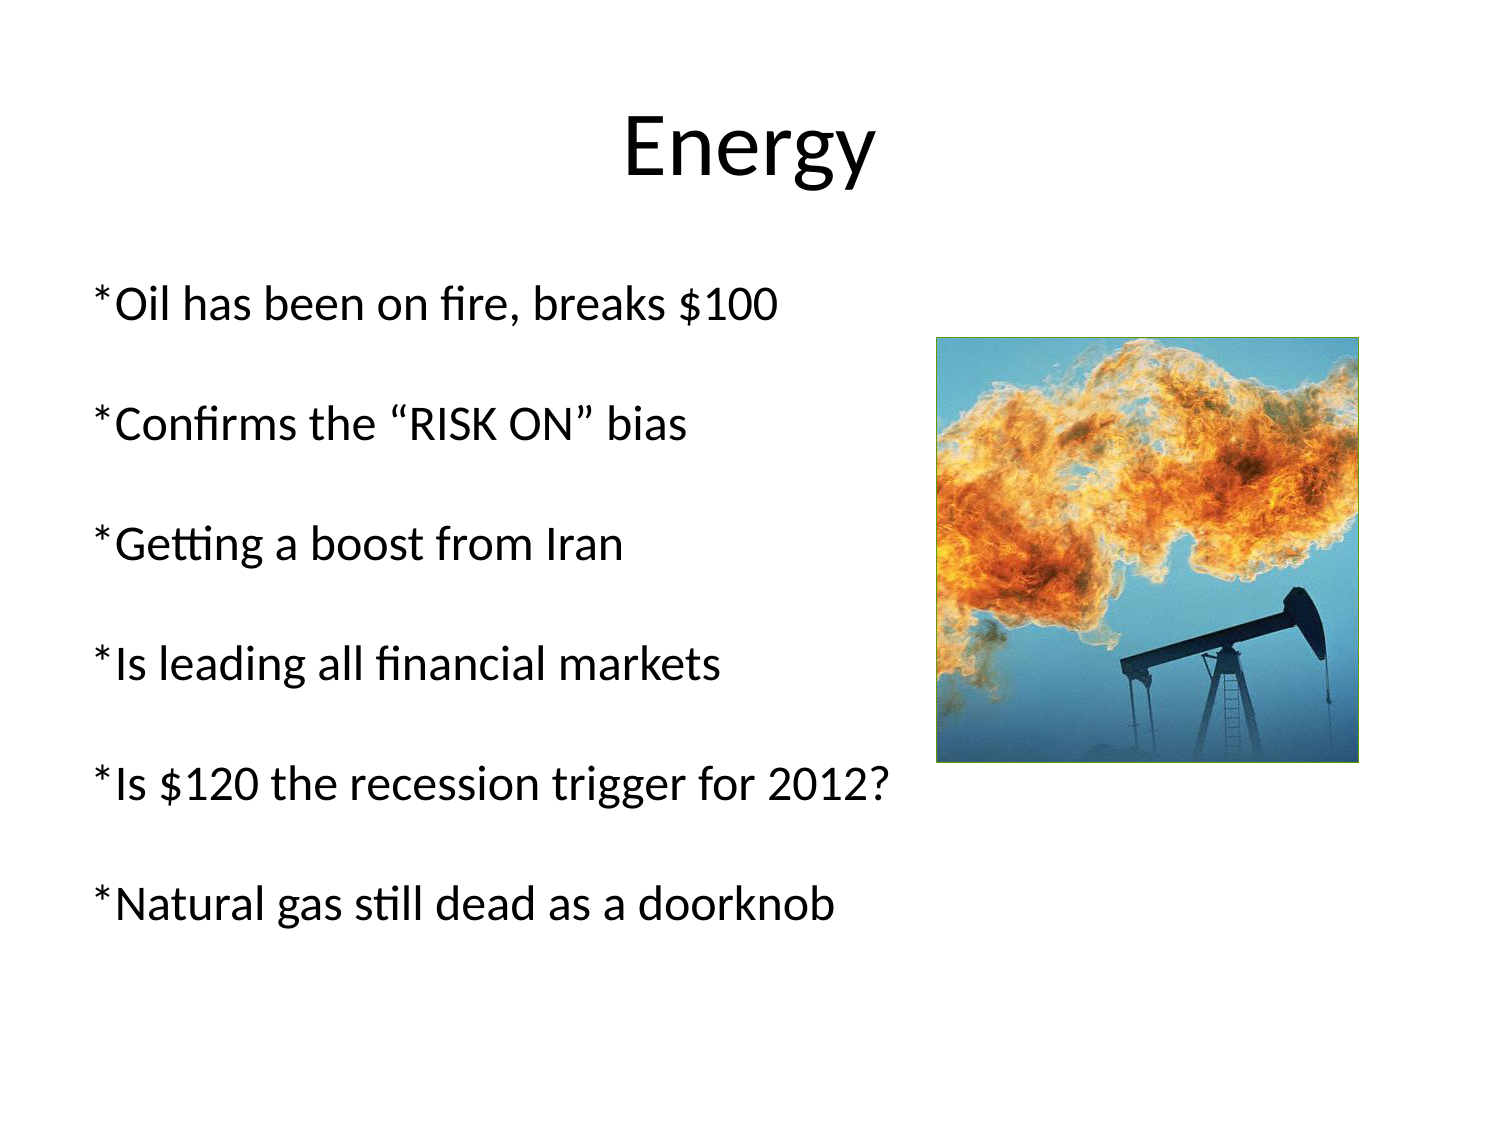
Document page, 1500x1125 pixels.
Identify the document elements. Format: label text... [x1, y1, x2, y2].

title Energy [74, 44, 1426, 233]
picture [936, 337, 1359, 763]
list *Oil has been on fire, breaks $100 *Confirms the “RISK ON” bias *Getting a boost from Iran *Is leading all financial markets *Is $120 the recession trigger for 2012? *Natural gas still dead as a doorknob [74, 262, 1426, 1006]
